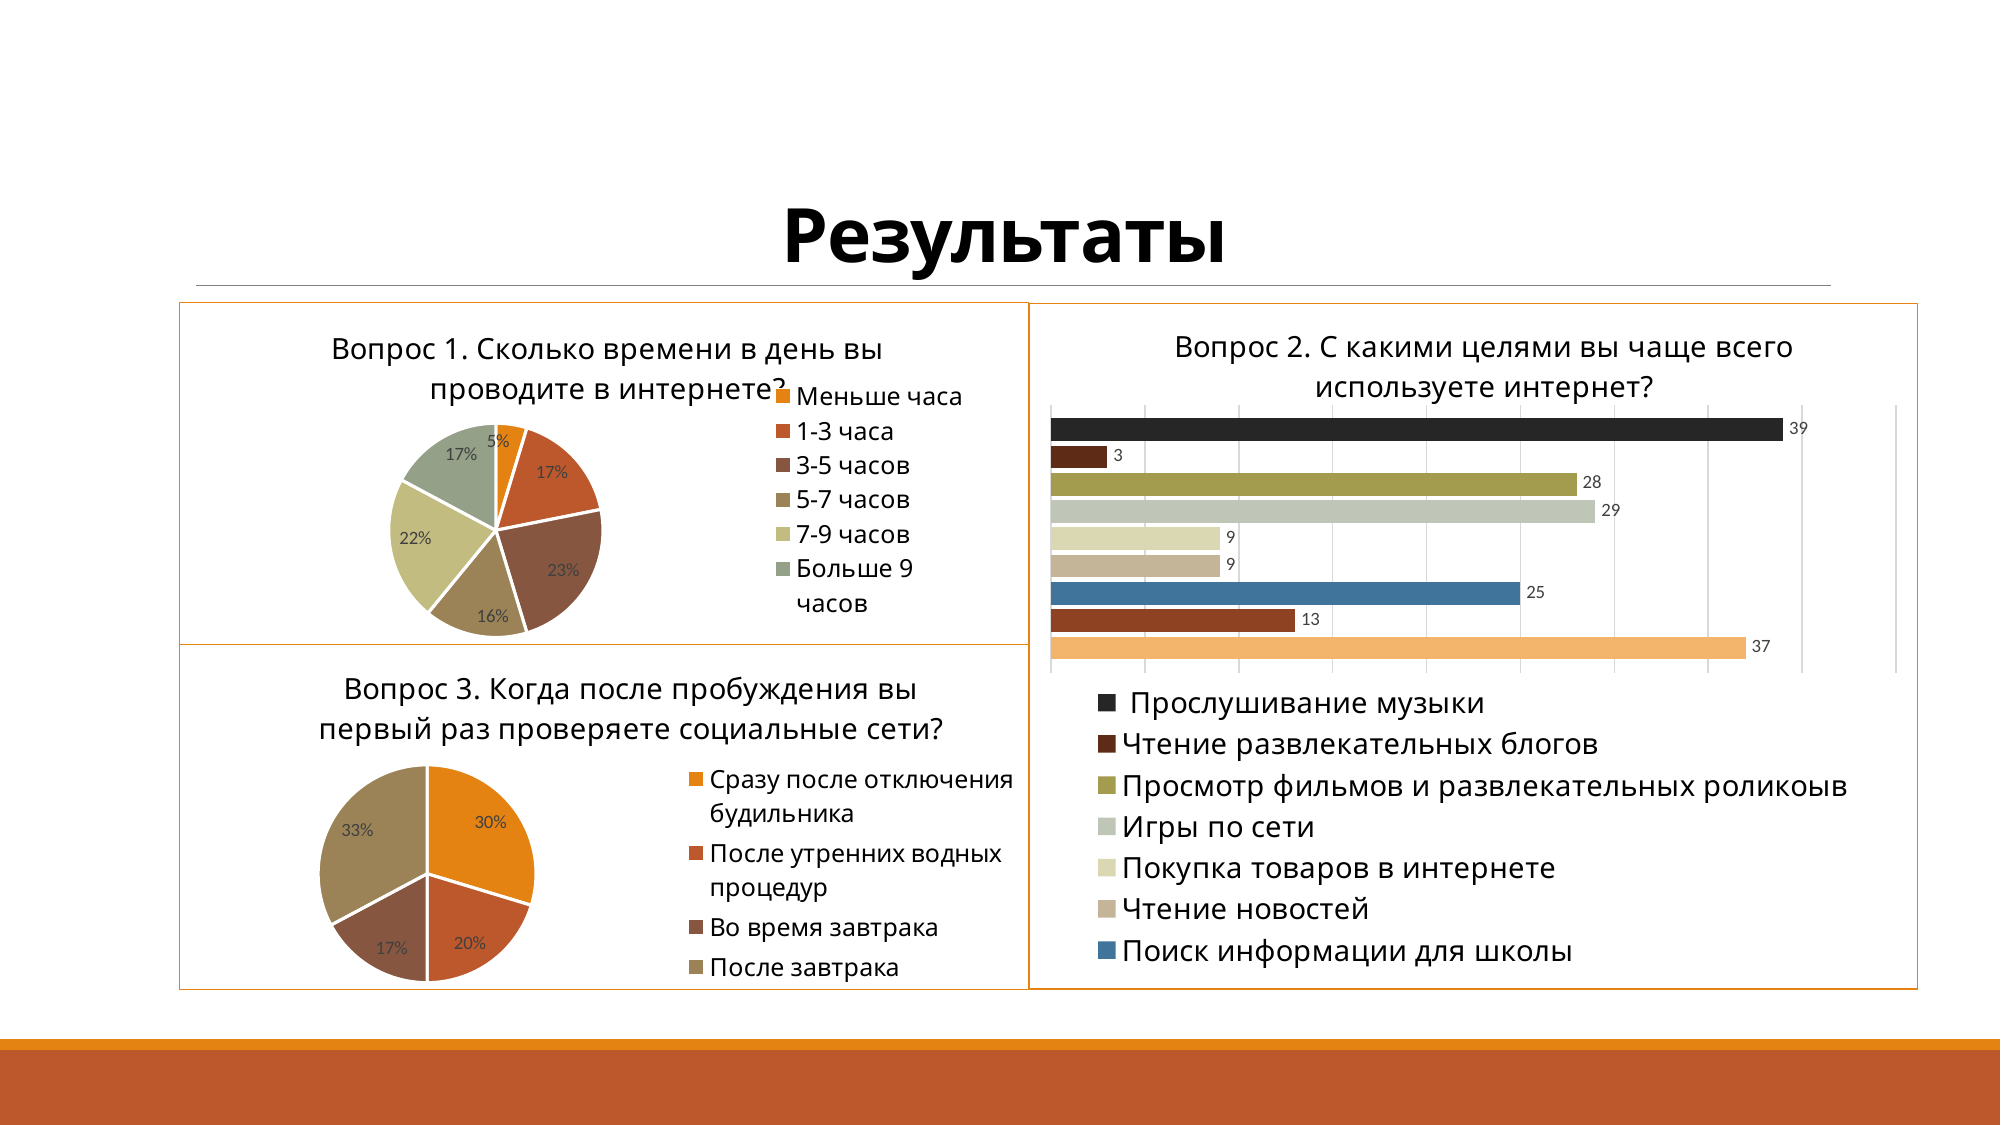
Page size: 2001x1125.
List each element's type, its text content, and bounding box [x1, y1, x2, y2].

chart [179, 302, 1919, 991]
title Результаты [180, 47, 1830, 285]
